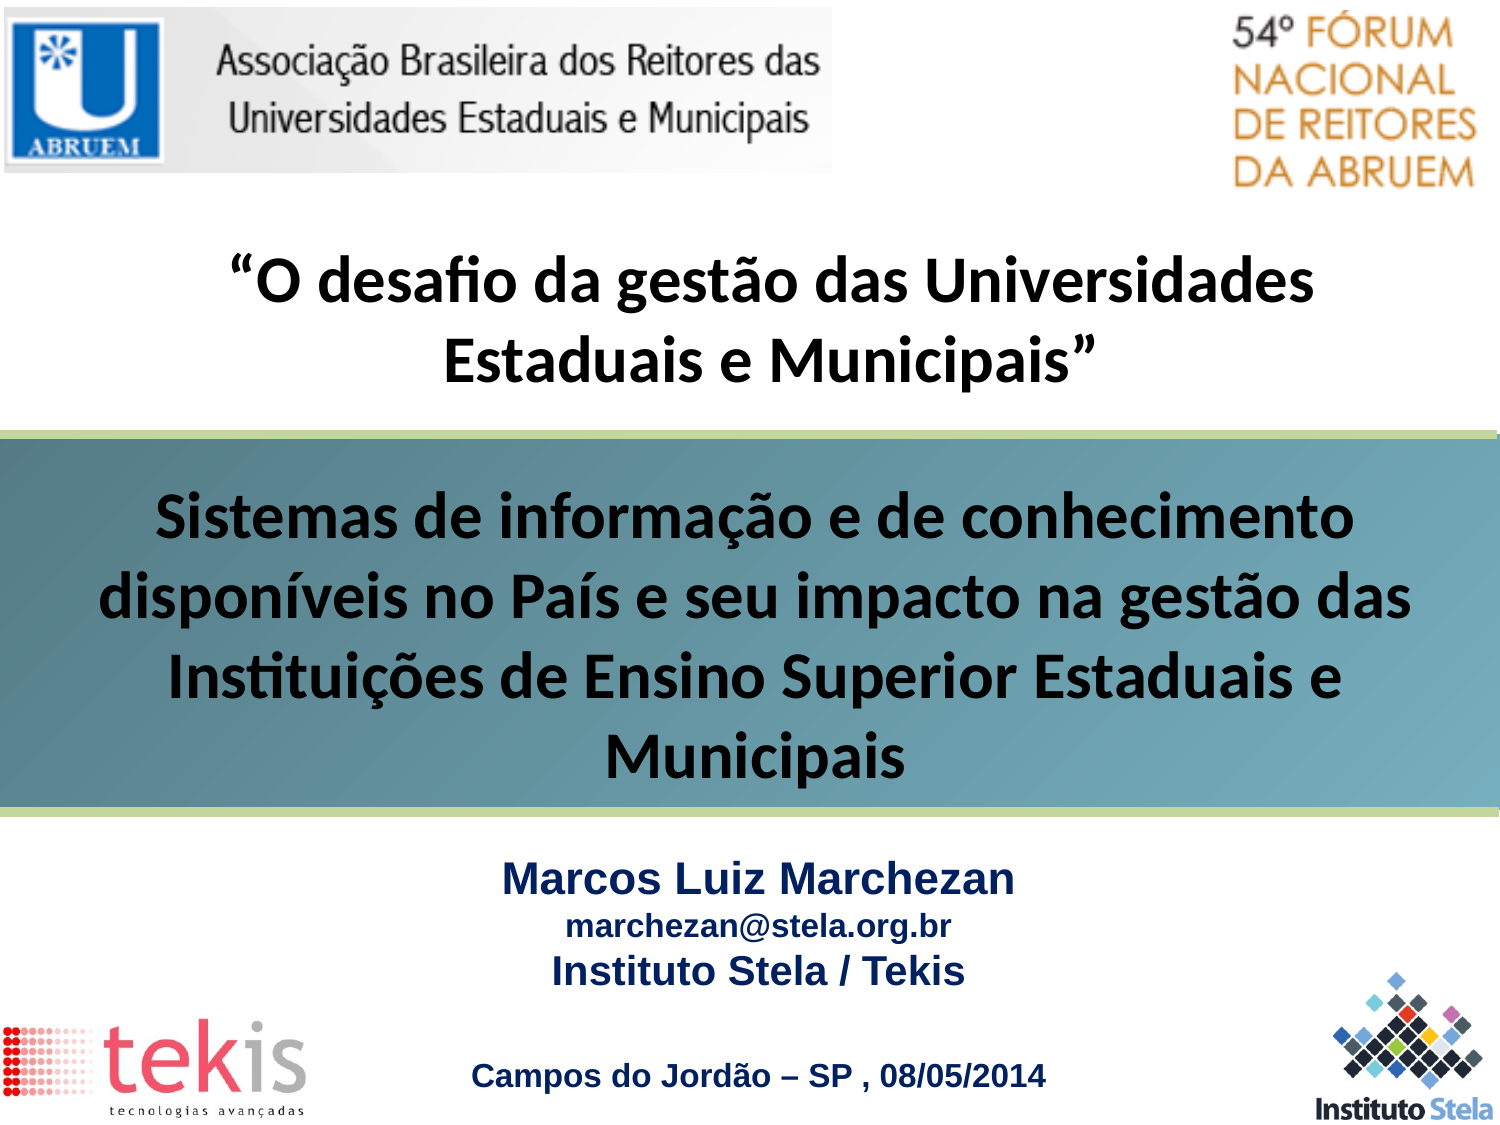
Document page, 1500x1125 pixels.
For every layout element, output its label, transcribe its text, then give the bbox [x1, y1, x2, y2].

subtitle Marcos Luiz Marchezan marchezan@stela.org.br Instituto Stela / Tekis Campos do Jordão – SP , 08/05/2014 [17, 824, 1500, 1125]
picture [3, 7, 832, 173]
picture [0, 1018, 306, 1121]
text_box “O desafio da gestão das Universidades Estaduais e Municipais” [123, 228, 1420, 404]
picture [1316, 971, 1494, 1120]
title Sistemas de informação e de conhecimento disponíveis no País e seu impacto na gestão das Instituições de Ensino Superior Estaduais e Municipais [5, 464, 1500, 780]
text_box [0, 432, 1500, 811]
picture [1224, 9, 1494, 197]
